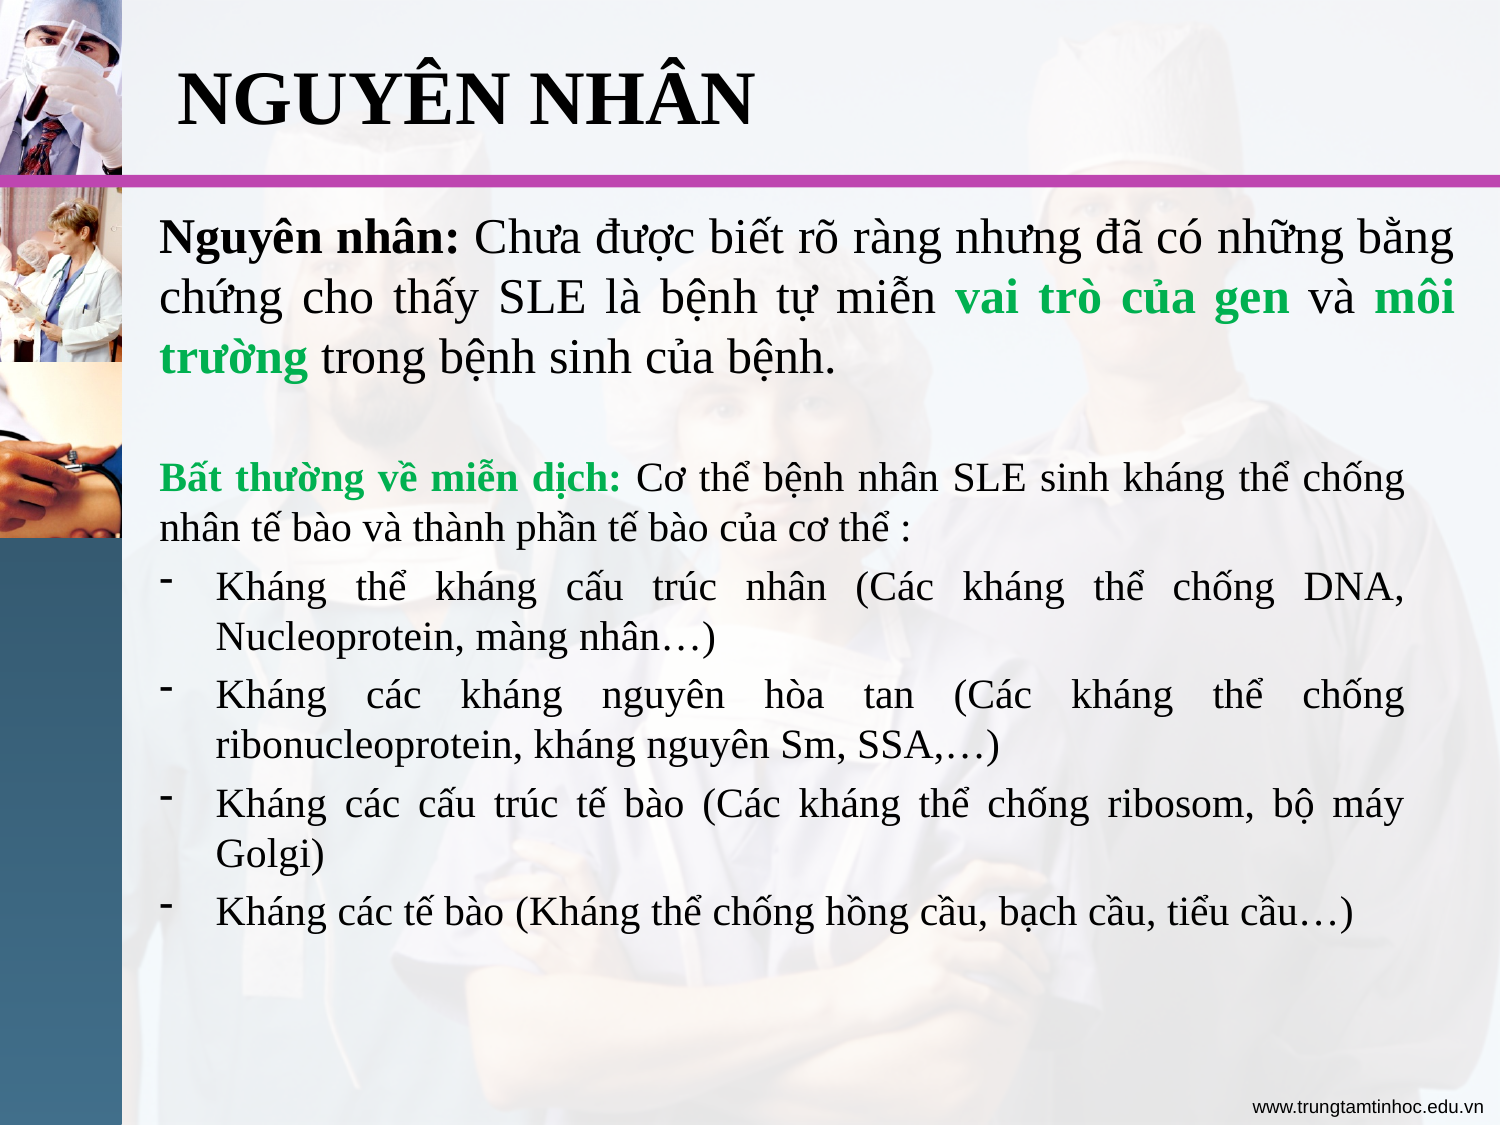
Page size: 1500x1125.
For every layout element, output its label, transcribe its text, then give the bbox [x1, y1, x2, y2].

picture [0, 188, 1500, 1125]
title NGUYÊN NHÂN [162, 24, 1450, 163]
text_box Nguyên nhân: Chưa được biết rõ ràng nhưng đã có những bằng chứng cho thấy SLE là bệnh tự miễn vai trò của gen và môi trường trong bệnh sinh của bệnh. [144, 196, 1471, 397]
picture [0, 0, 1500, 174]
text_box Bất thường về miễn dịch: Cơ thể bệnh nhân SLE sinh kháng thể chống nhân tế bào và thành phần tế bào của cơ thể : Kháng thể kháng cấu trúc nhân (Các kháng thể chống DNA, Nucleoprotein, màng nhân…) Kháng các kháng nguyên hòa tan (Các kháng thể chống ribonucleoprotein, kháng nguyên Sm, SSA,…) Kháng các cấu trúc tế bào (Các kháng thể chống ribosom, bộ máy Golgi) Kháng các tế bào (Kháng thể chống hồng cầu, bạch cầu, tiểu cầu…) [144, 442, 1421, 1125]
